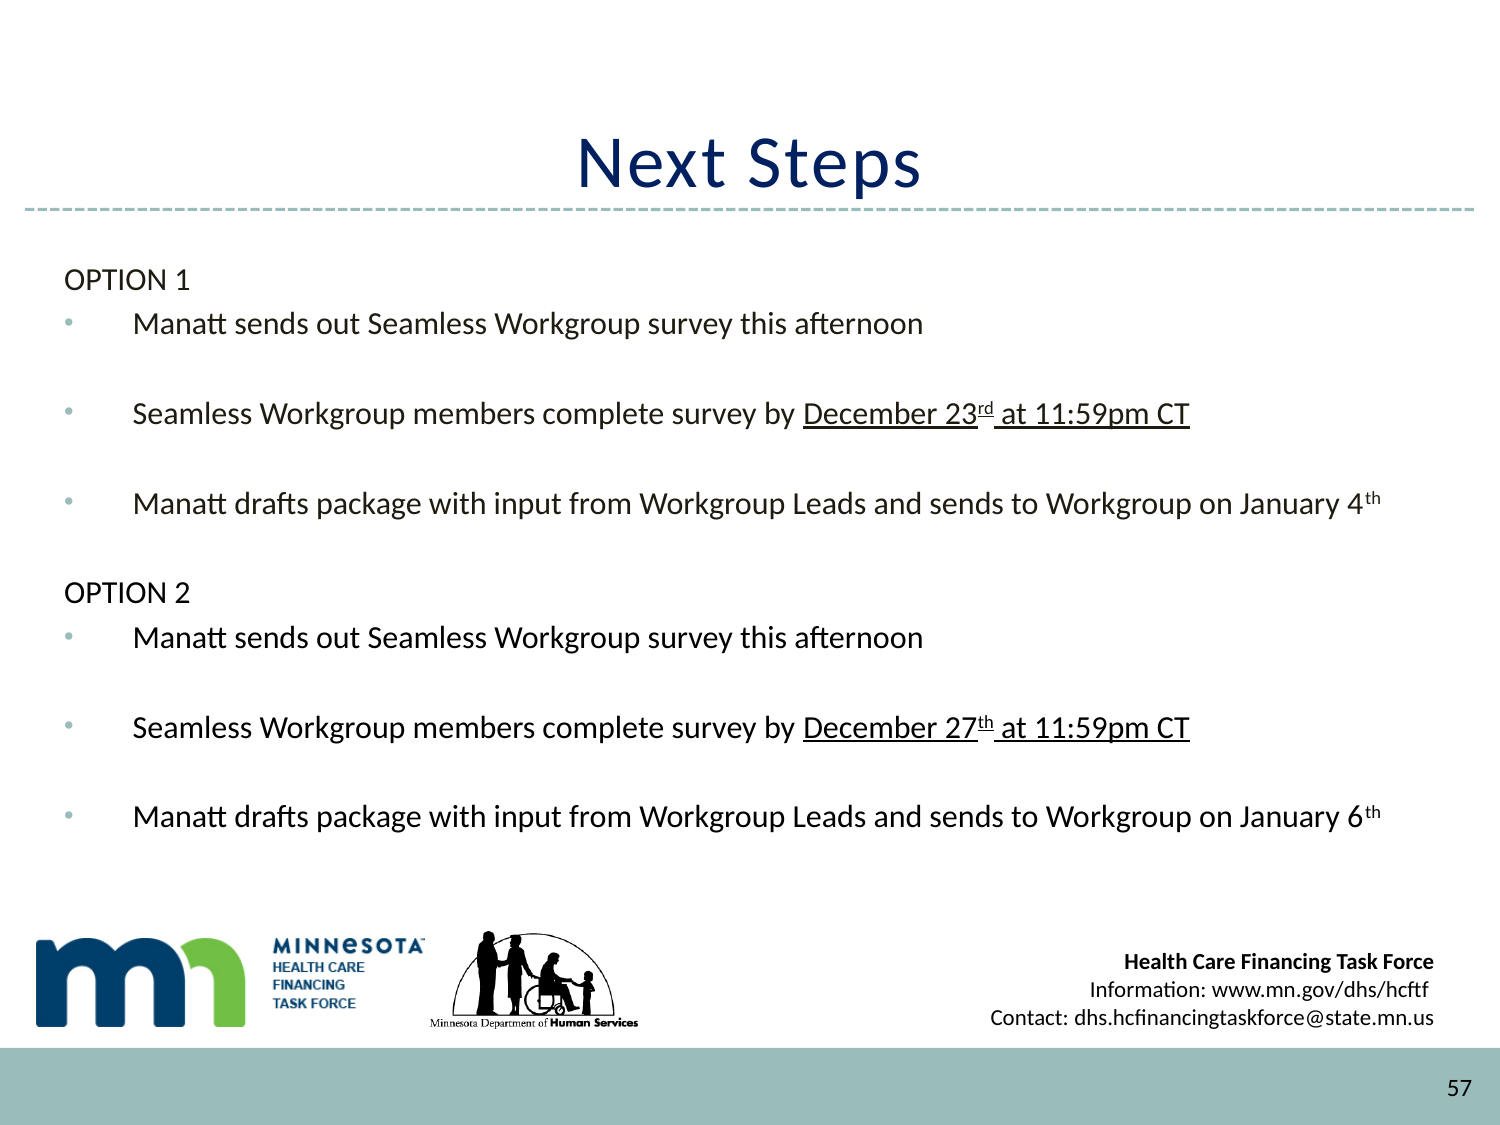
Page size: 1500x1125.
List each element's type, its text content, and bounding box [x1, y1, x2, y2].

list OPTION 1 Manatt sends out Seamless Workgroup survey this afternoon Seamless Workgroup members complete survey by December 23rd at 11:59pm CT Manatt drafts package with input from Workgroup Leads and sends to Workgroup on January 4th OPTION 2 Manatt sends out Seamless Workgroup survey this afternoon Seamless Workgroup members complete survey by December 27th at 11:59pm CT Manatt drafts package with input from Workgroup Leads and sends to Workgroup on January 6th [49, 250, 1445, 900]
picture [429, 930, 638, 1029]
picture [36, 938, 425, 1027]
title Next Steps [49, 37, 1450, 210]
text_box 57 [1399, 1056, 1488, 1117]
